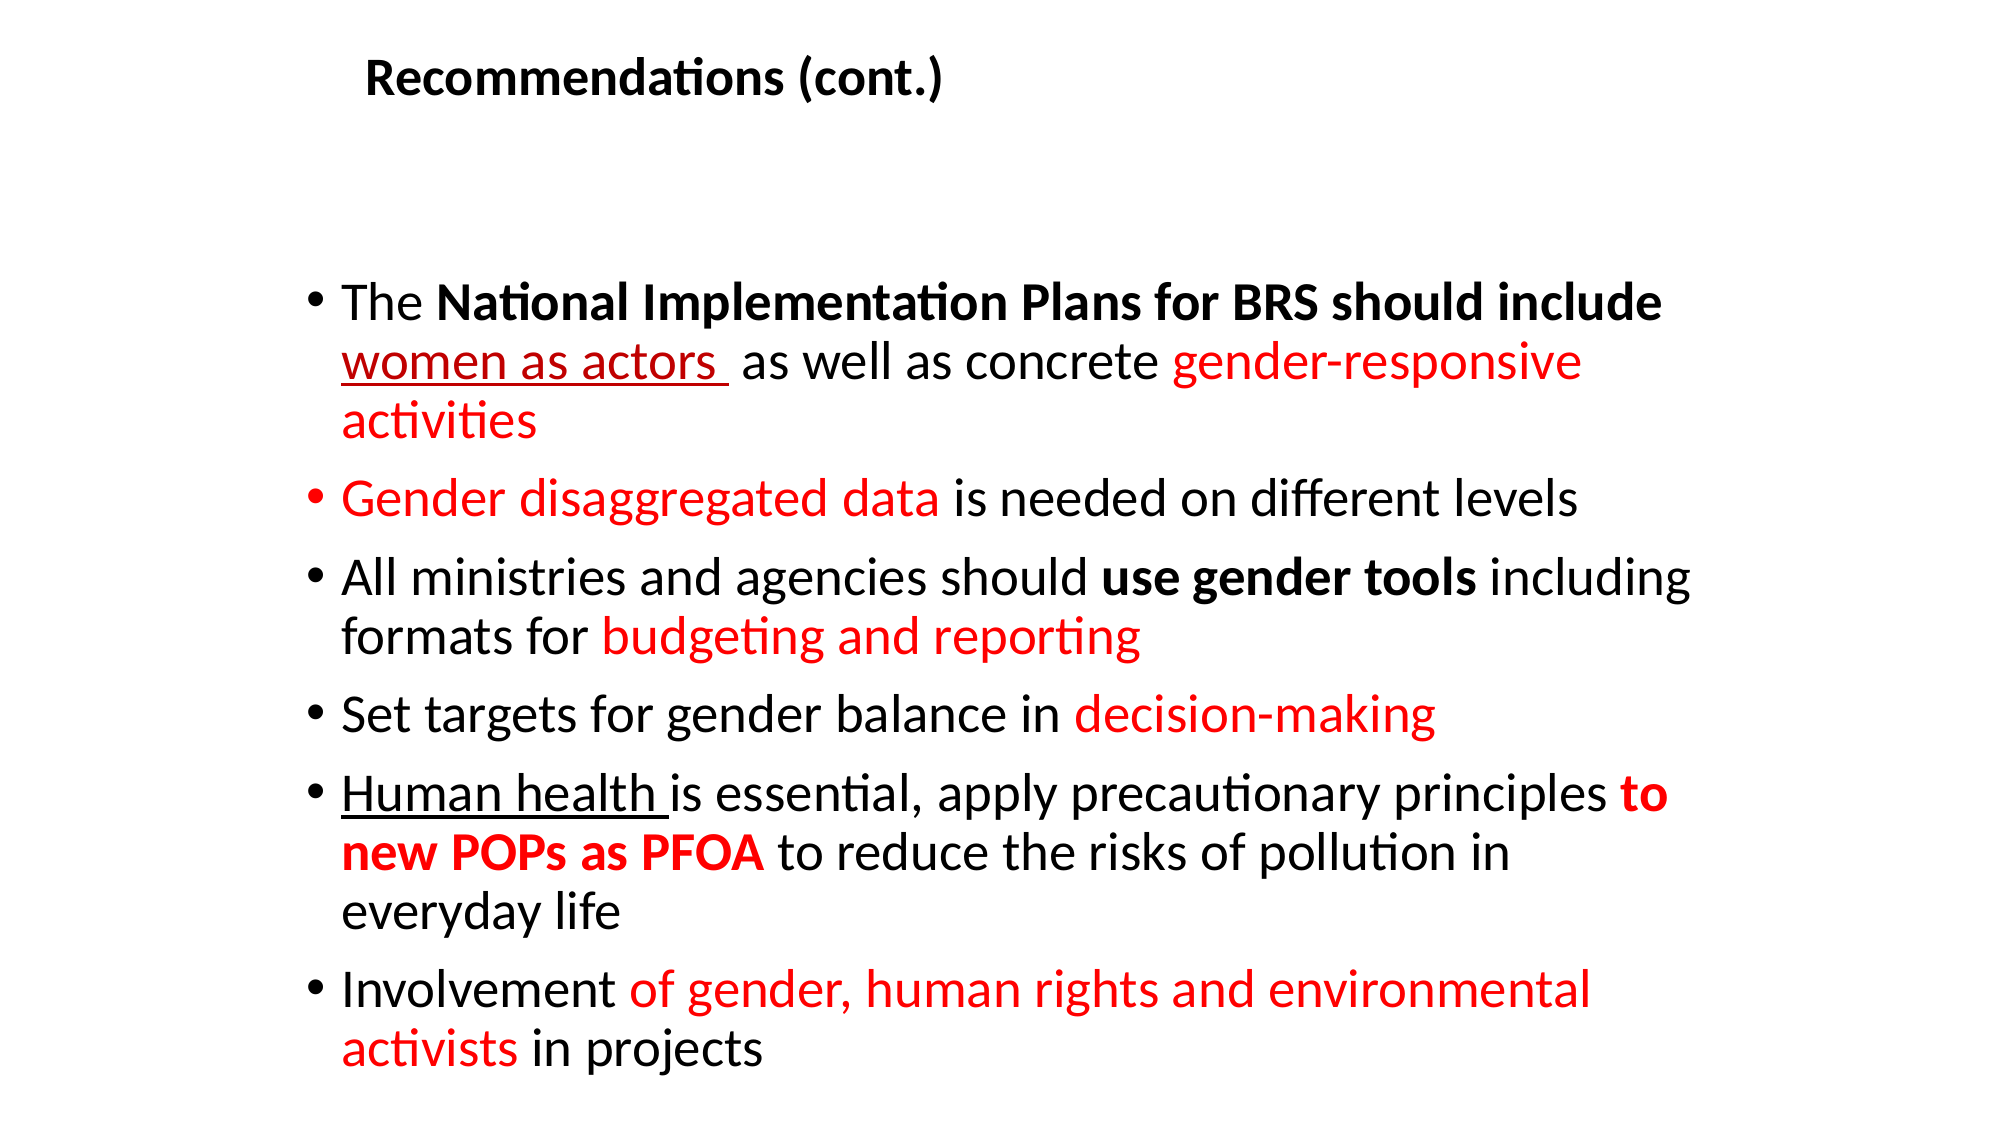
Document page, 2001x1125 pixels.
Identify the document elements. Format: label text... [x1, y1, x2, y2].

title Recommendations (cont.) [350, 42, 1645, 101]
list The National Implementation Plans for BRS should include women as actors as well as concrete gender-responsive activities Gender disaggregated data is needed on different levels All ministries and agencies should use gender tools including formats for budgeting and reporting Set targets for gender balance in decision-making Human health is essential, apply precautionary principles to new POPs as PFOA to reduce the risks of pollution in everyday life Involvement of gender, human rights and environmental activists in projects [291, 101, 1709, 1095]
